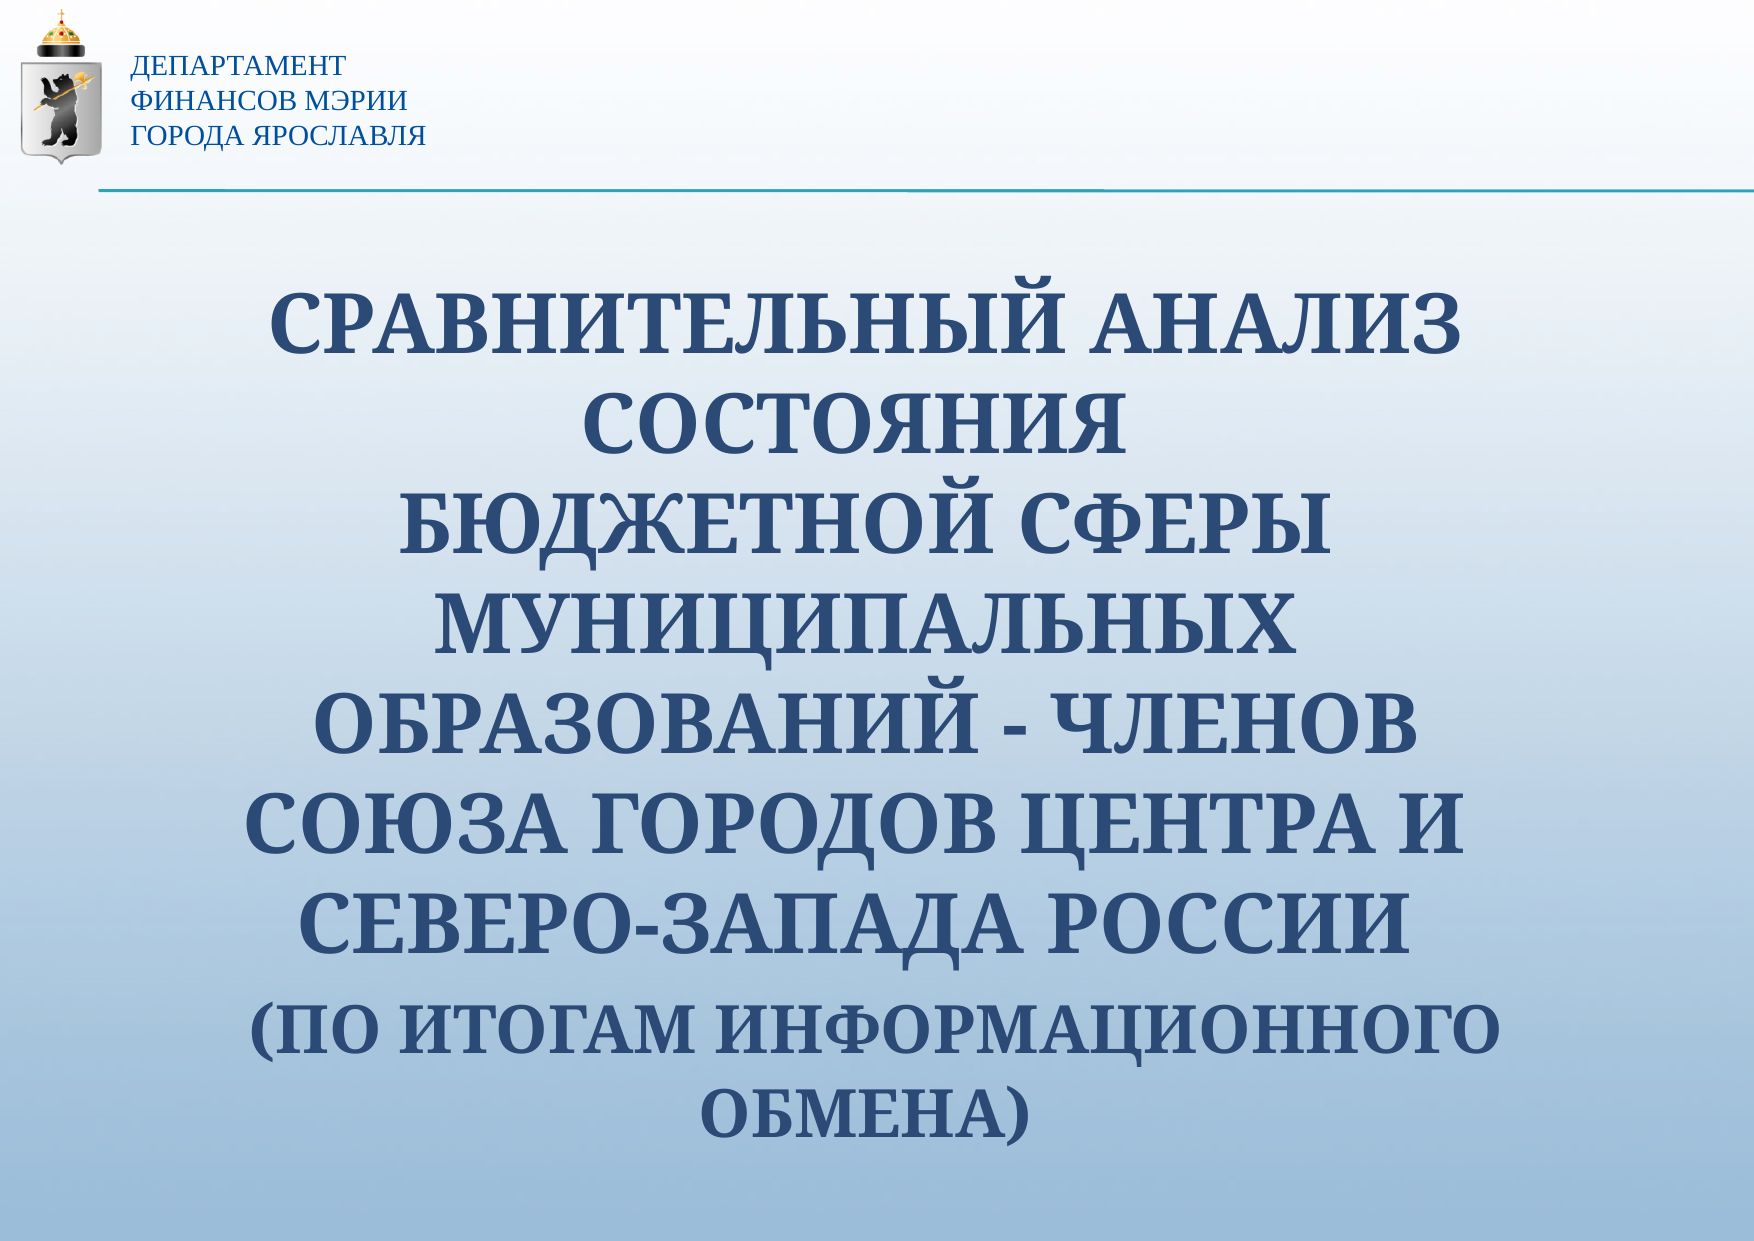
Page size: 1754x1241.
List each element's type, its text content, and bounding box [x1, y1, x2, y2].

picture [20, 8, 131, 166]
text_box ДЕПАРТАМЕНТ ФИНАНСОВ МЭРИИ ГОРОДА ЯРОСЛАВЛЯ [140, 46, 466, 152]
text_box Сравнительный анализ состояния бюджетной сферы муниципальных образований - членов Союза городов Центра и Северо-Запада России (по итогам информационного обмена) [174, 263, 1557, 989]
